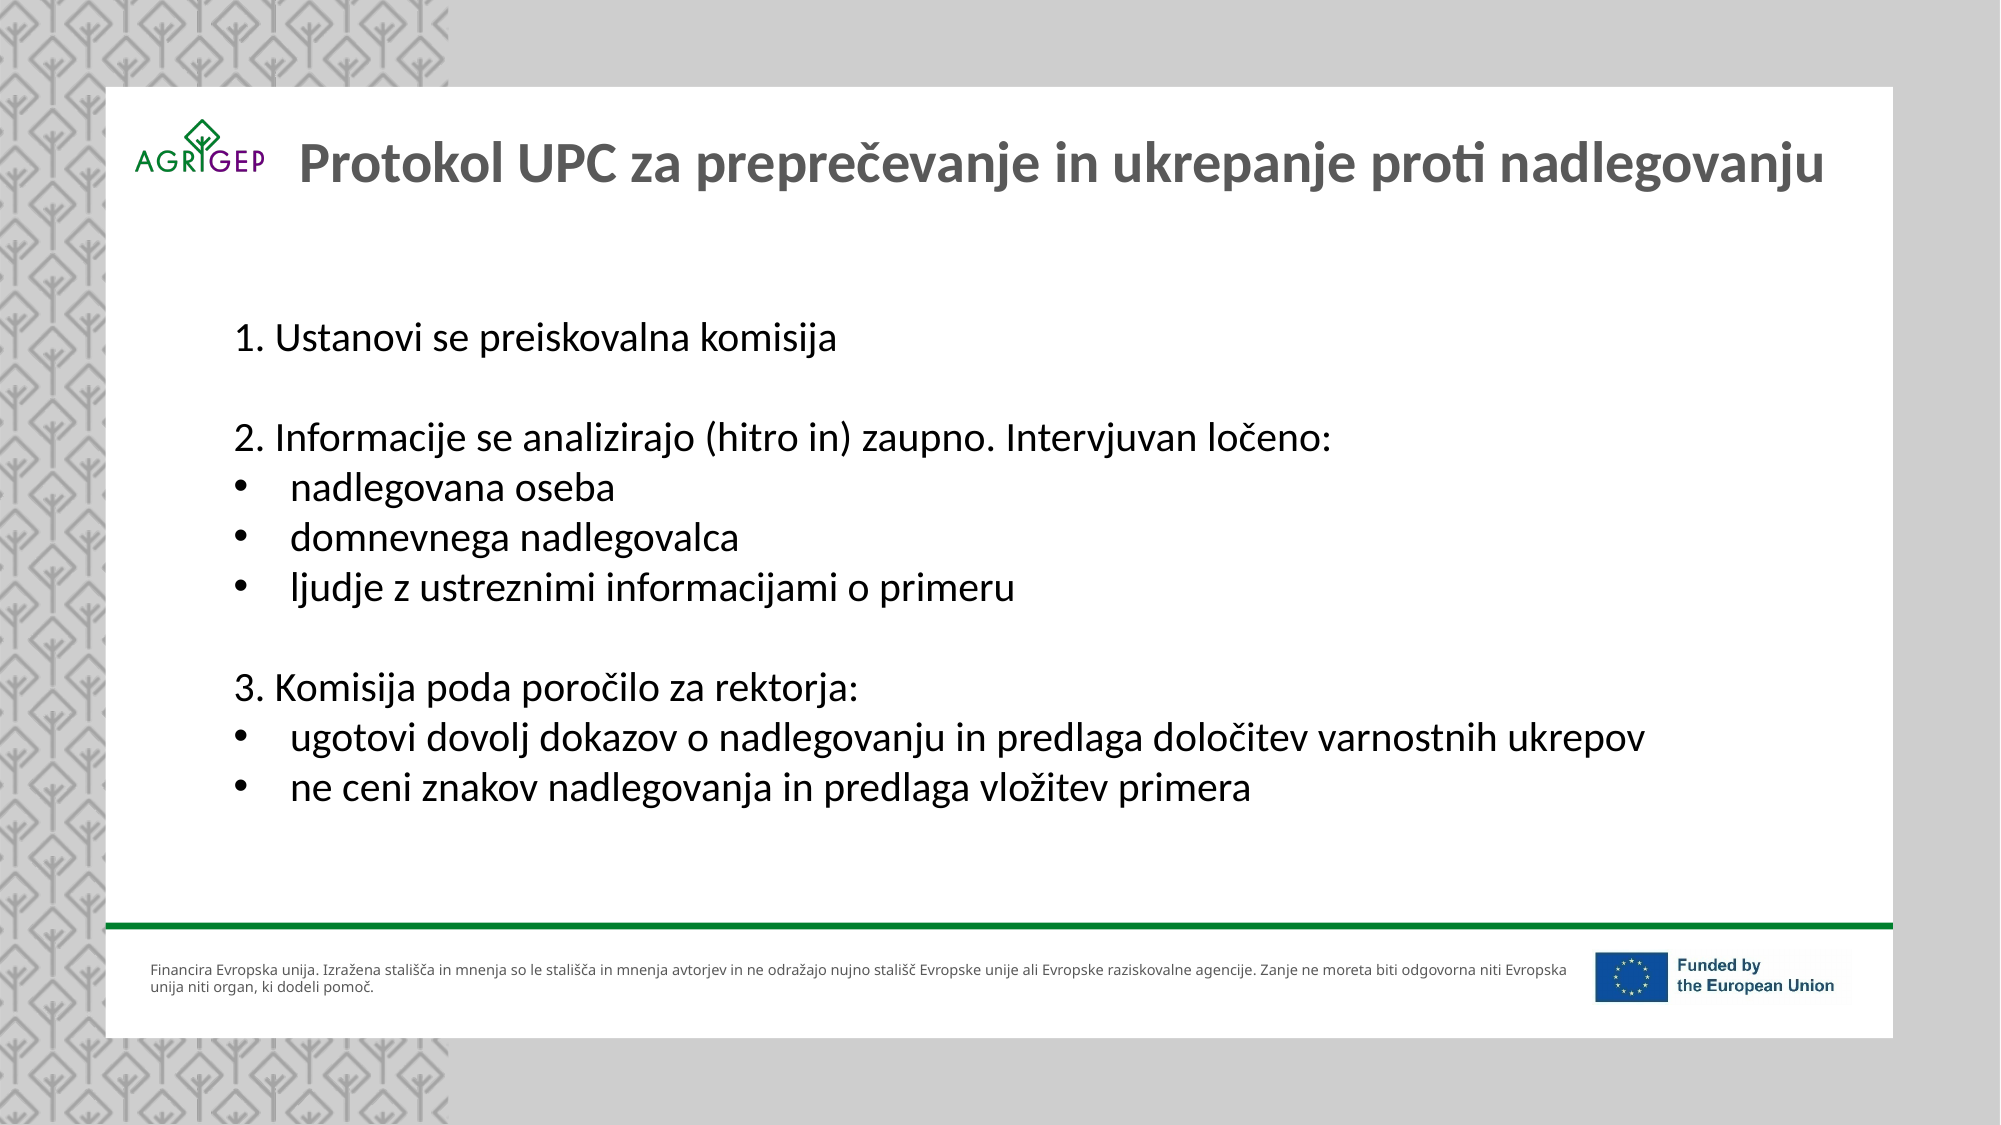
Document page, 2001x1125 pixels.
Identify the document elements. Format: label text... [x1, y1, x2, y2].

picture [0, 0, 2001, 1125]
text_box Protokol UPC za preprečevanje in ukrepanje proti nadlegovanju [285, 117, 1895, 202]
text_box 1. Ustanovi se preiskovalna komisija 2. Informacije se analizirajo (hitro in) zaupno. Intervjuvan ločeno: nadlegovana oseba domnevnega nadlegovalca ljudje z ustreznimi informacijami o primeru 3. Komisija poda poročilo za rektorja: ugotovi dovolj dokazov o nadlegovanju in predlaga določitev varnostnih ukrepov ne ceni znakov nadlegovanja in predlaga vložitev primera [143, 302, 1857, 818]
